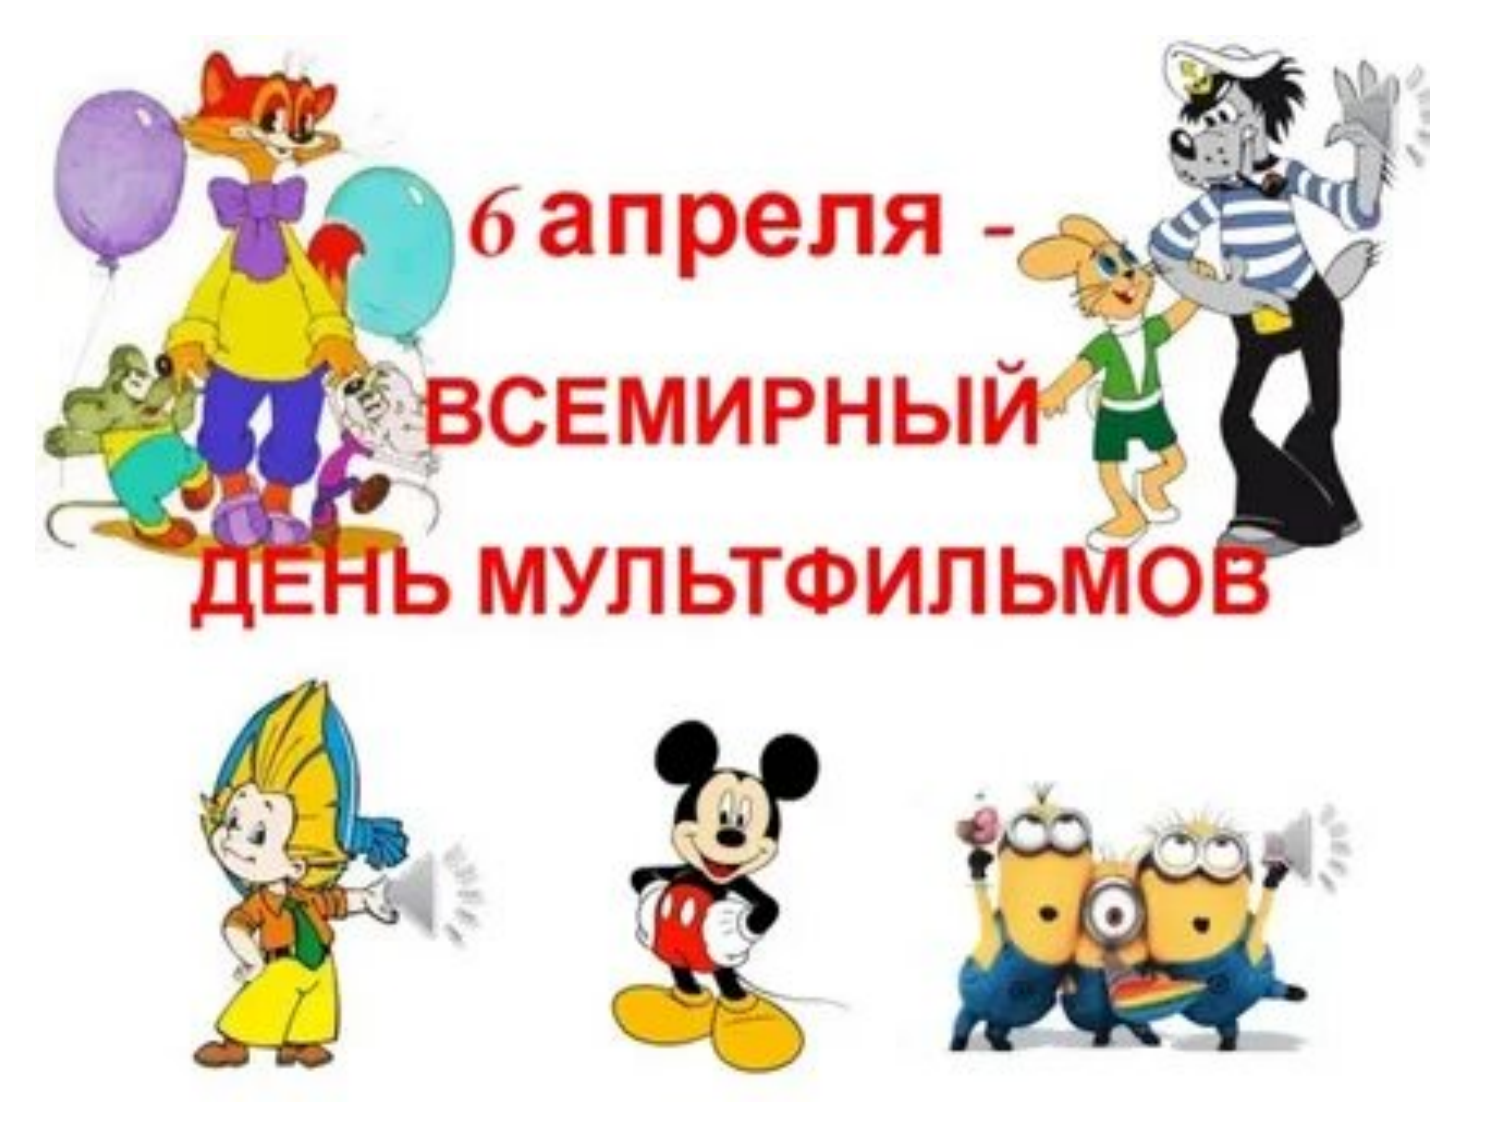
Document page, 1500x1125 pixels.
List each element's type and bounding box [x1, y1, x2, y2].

picture [34, 34, 1430, 1102]
